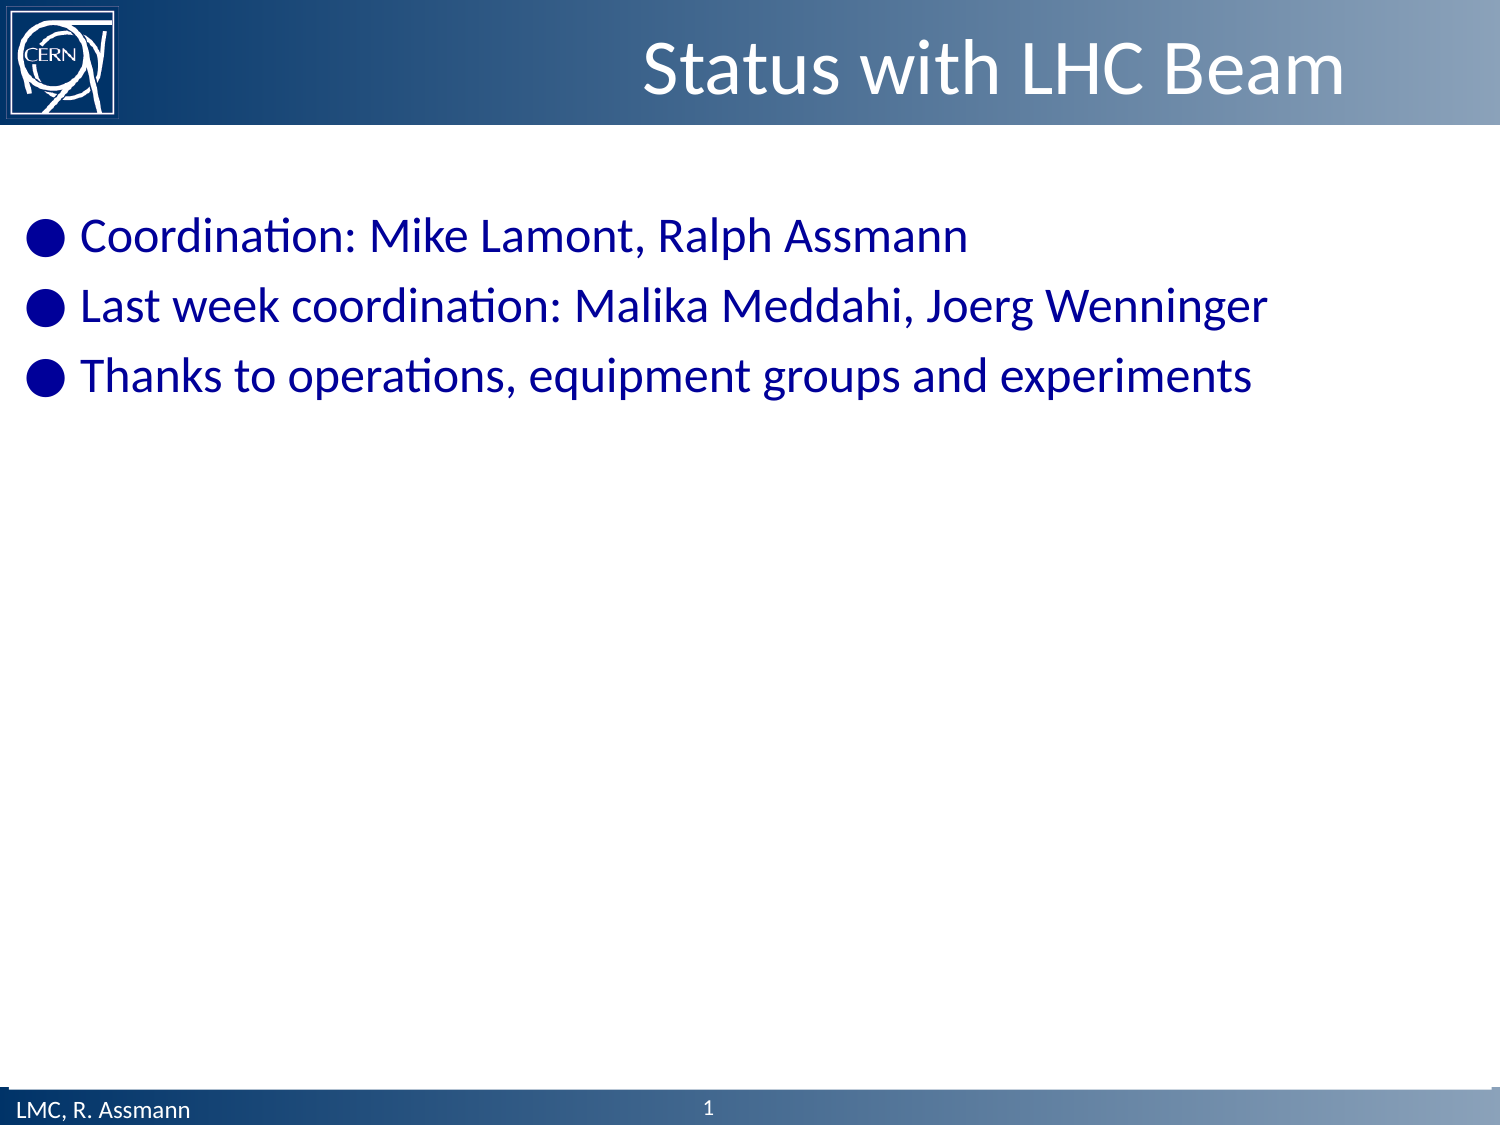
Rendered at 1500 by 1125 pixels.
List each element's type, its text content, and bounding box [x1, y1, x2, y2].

footer LMC, R. Assmann [0, 1093, 597, 1125]
list Coordination: Mike Lamont, Ralph Assmann Last week coordination: Malika Meddahi, Joerg Wenninger Thanks to operations, equipment groups and experiments [8, 194, 1492, 1090]
title Status with LHC Beam [124, 0, 1363, 126]
picture [6, 6, 119, 119]
slide_number 1 [687, 1089, 876, 1125]
